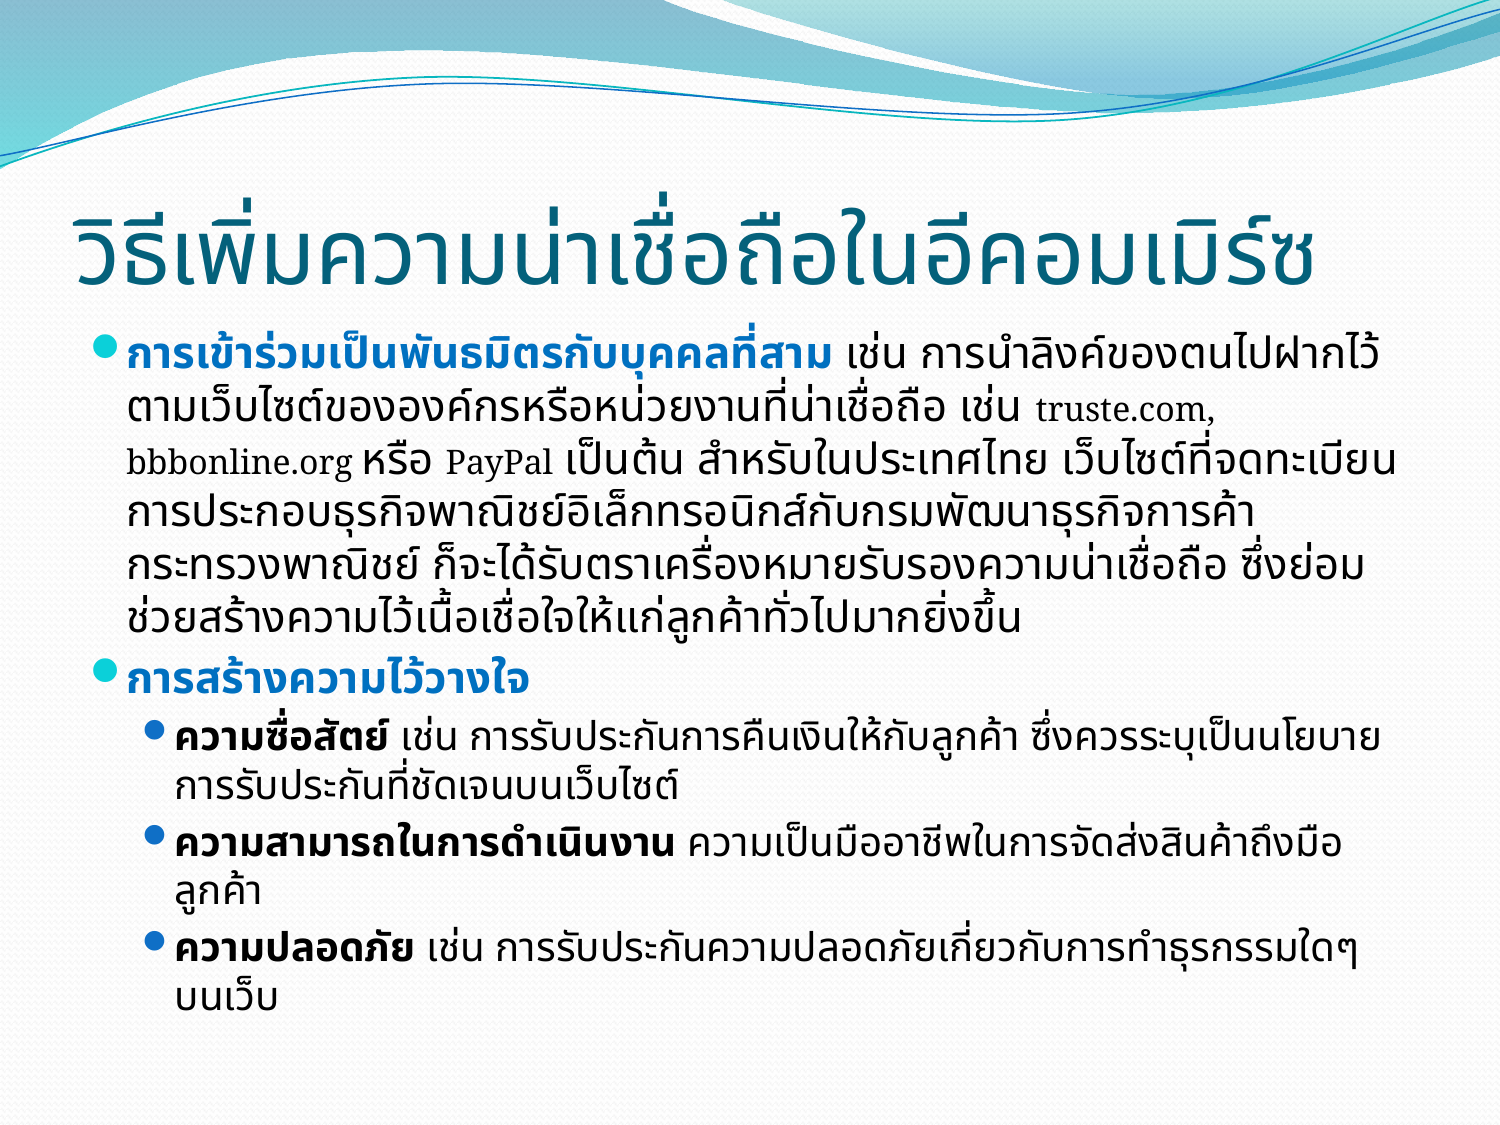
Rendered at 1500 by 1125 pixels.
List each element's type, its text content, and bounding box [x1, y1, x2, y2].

title วิธีเพิ่มความน่าเชื่อถือในอีคอมเมิร์ซ [75, 115, 1425, 303]
list การเข้าร่วมเป็นพันธมิตรกับบุคคลที่สาม เช่น การนำลิงค์ของตนไปฝากไว้ตามเว็บไซต์ขององค์กรหรือหน่วยงานที่น่าเชื่อถือ เช่น truste.com, bbbonline.org หรือ PayPal เป็นต้น สำหรับในประเทศไทย เว็บไซต์ที่จดทะเบียนการประกอบธุรกิจพาณิชย์อิเล็กทรอนิกส์กับกรมพัฒนาธุรกิจการค้า กระทรวงพาณิชย์ ก็จะได้รับตราเครื่องหมายรับรองความน่าเชื่อถือ ซึ่งย่อมช่วยสร้างความไว้เนื้อเชื่อใจให้แก่ลูกค้าทั่วไปมากยิ่งขึ้น การสร้างความไว้วางใจ ความซื่อสัตย์ เช่น การรับประกันการคืนเงินให้กับลูกค้า ซึ่งควรระบุเป็นนโยบายการรับประกันที่ชัดเจนบนเว็บไซต์ ความสามารถในการดำเนินงาน ความเป็นมืออาชีพในการจัดส่งสินค้าถึงมือลูกค้า ความปลอดภัย เช่น การรับประกันความปลอดภัยเกี่ยวกับการทำธุรกรรมใดๆ บนเว็บ [75, 317, 1425, 1038]
